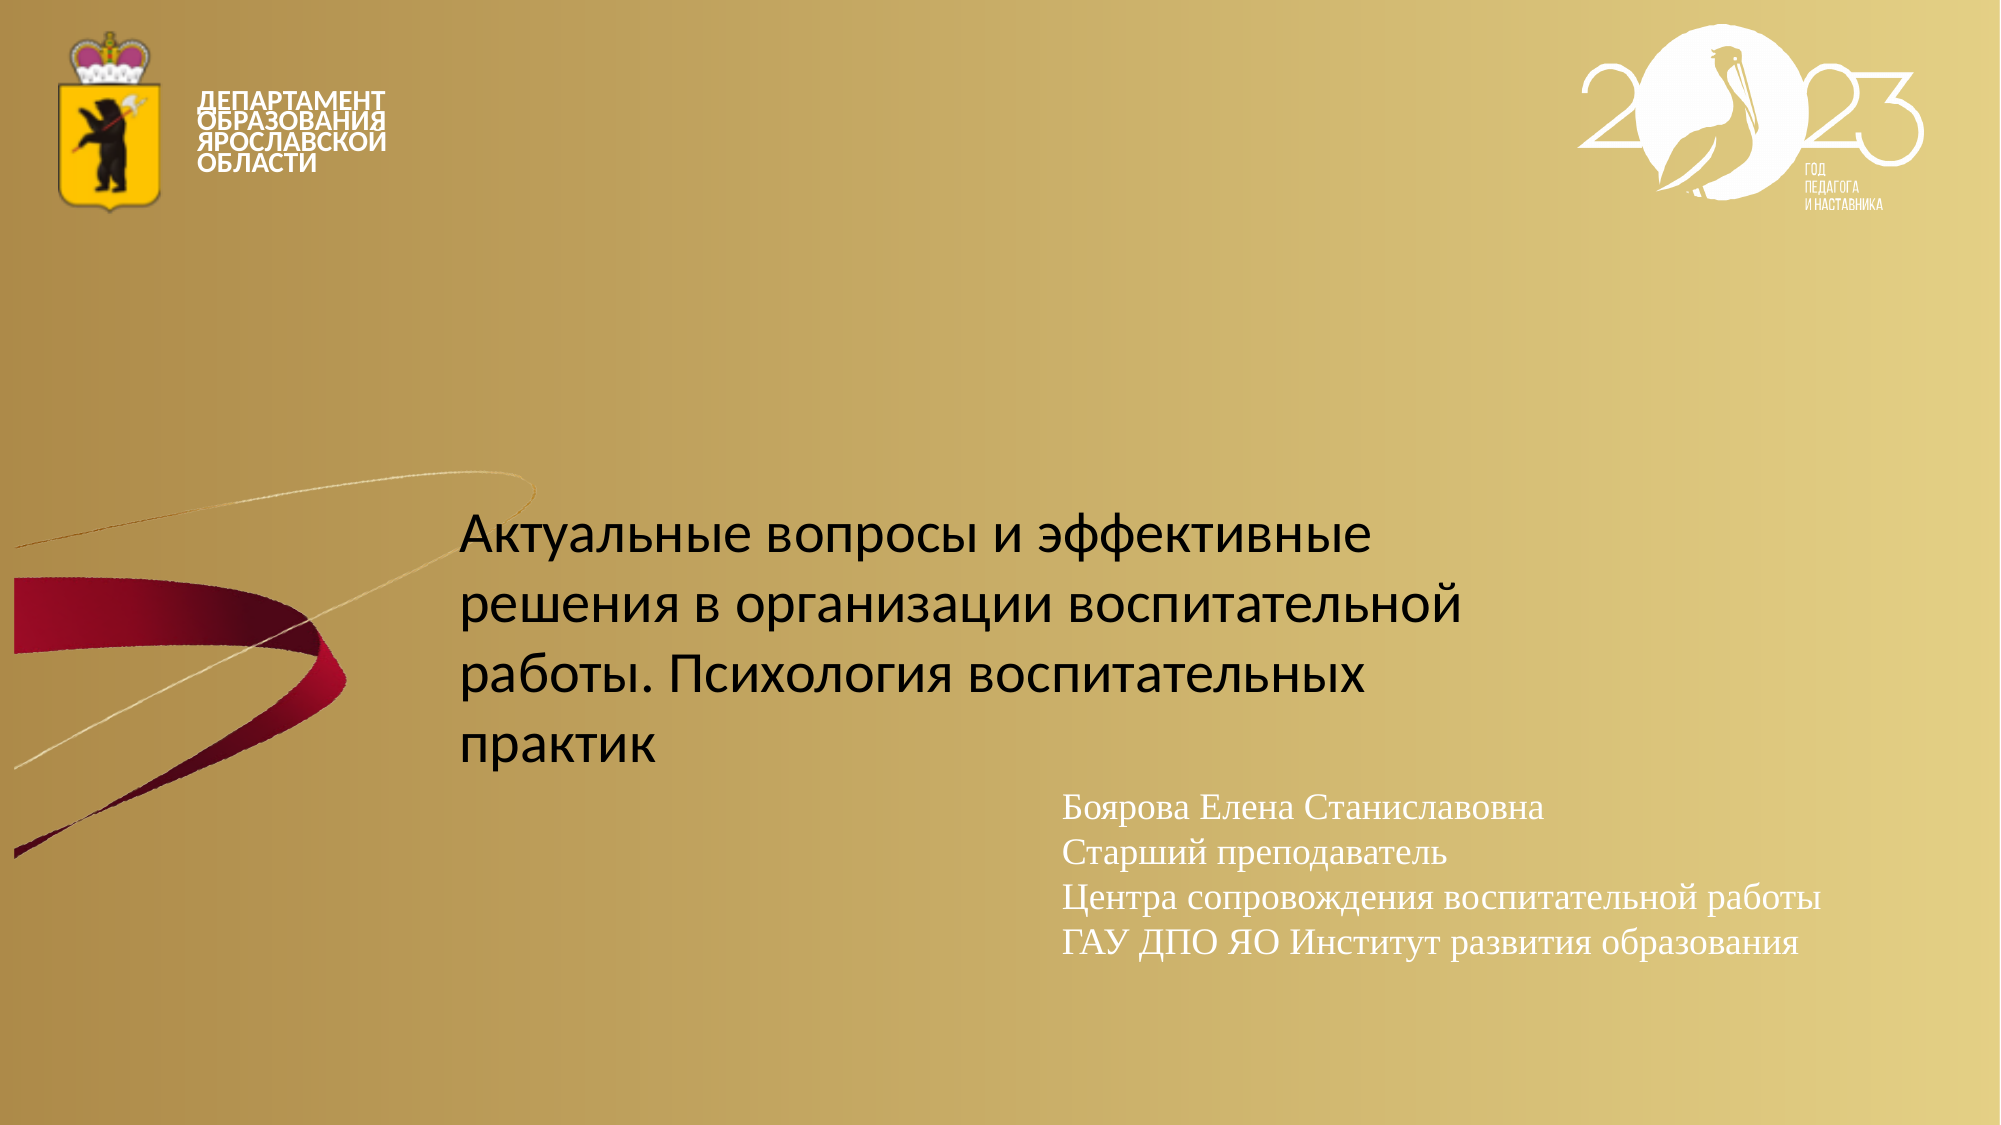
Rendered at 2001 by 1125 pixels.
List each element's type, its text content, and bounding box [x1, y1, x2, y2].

picture [0, 0, 2000, 1125]
text_box Актуальные вопросы и эффективные решения в организации воспитательной работы. Психология воспитательных практик [970, 486, 1500, 782]
text_box Боярова Елена Станиславовна Старший преподаватель Центра сопровождения воспитательной работы ГАУ ДПО ЯО Институт развития образования [1047, 775, 1874, 970]
